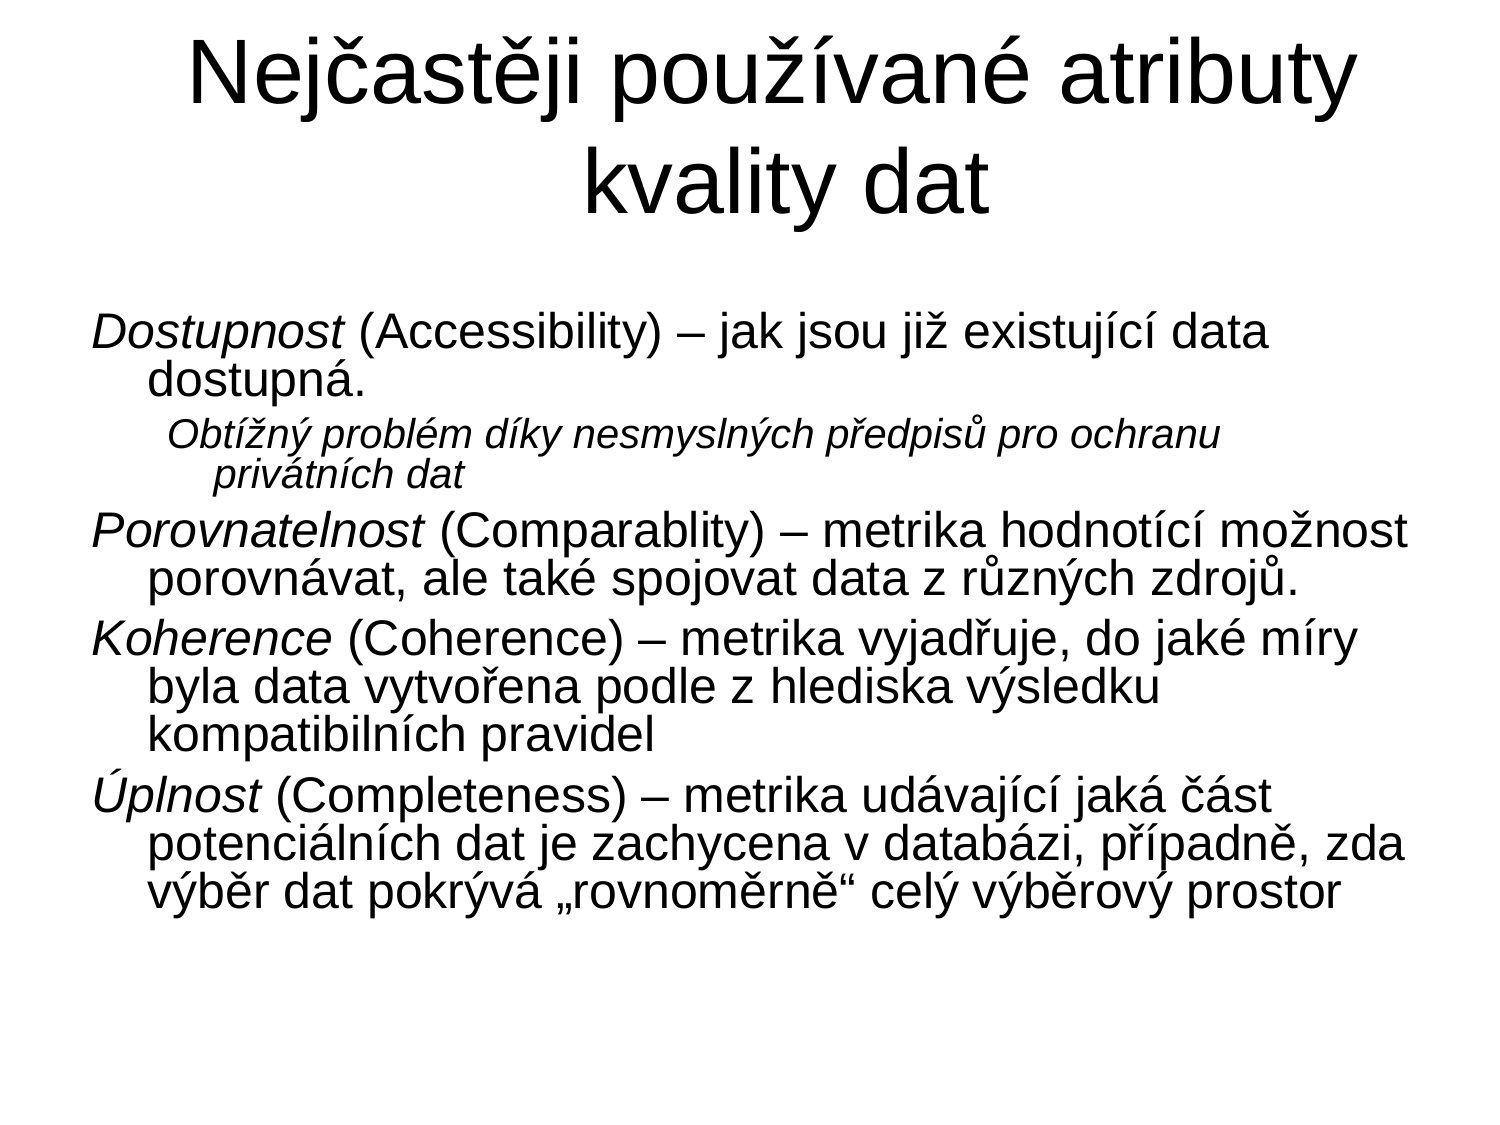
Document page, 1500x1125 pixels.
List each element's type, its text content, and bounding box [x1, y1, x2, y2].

title Nejčastěji používané atributy kvality dat [76, 0, 1471, 244]
list Dostupnost (Accessibility) – jak jsou již existující data dostupná. Obtížný problém díky nesmyslných předpisů pro ochranu privátních dat Porovnatelnost (Comparablity) – metrika hodnotící možnost porovnávat, ale také spojovat data z různých zdrojů. Koherence (Coherence) – metrika vyjadřuje, do jaké míry byla data vytvořena podle z hlediska výsledku kompatibilních pravidel Úplnost (Completeness) – metrika udávající jaká část potenciálních dat je zachycena v databázi, případně, zda výběr dat pokrývá „rovnoměrně“ celý výběrový prostor [76, 302, 1428, 1006]
